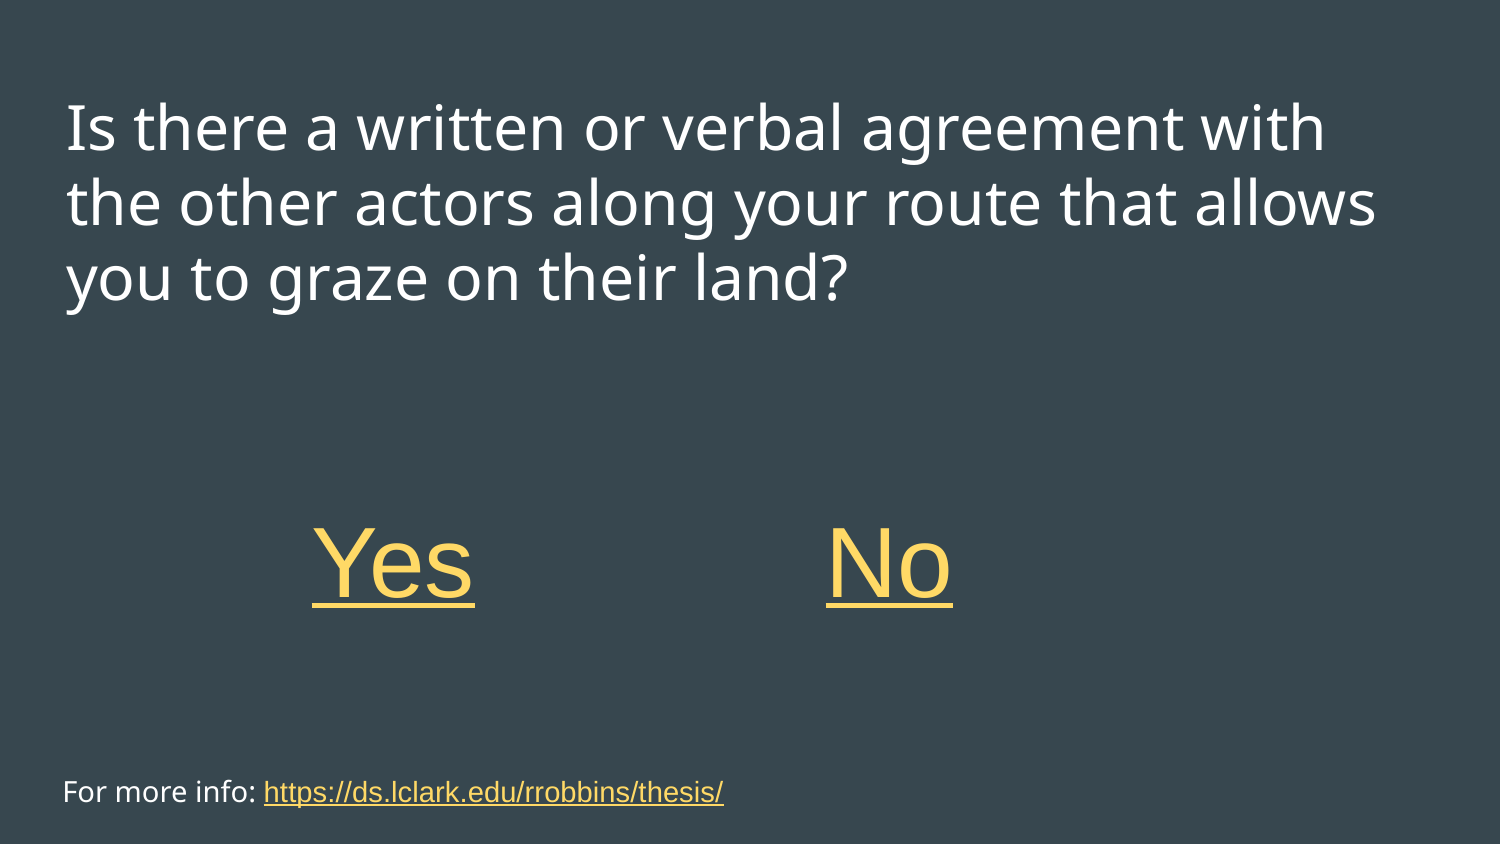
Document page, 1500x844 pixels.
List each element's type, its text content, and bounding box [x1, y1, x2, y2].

title Is there a written or verbal agreement with the other actors along your route that allows you to graze on their land? [51, 72, 1449, 295]
list No [810, 361, 1166, 754]
list Yes [296, 361, 652, 754]
